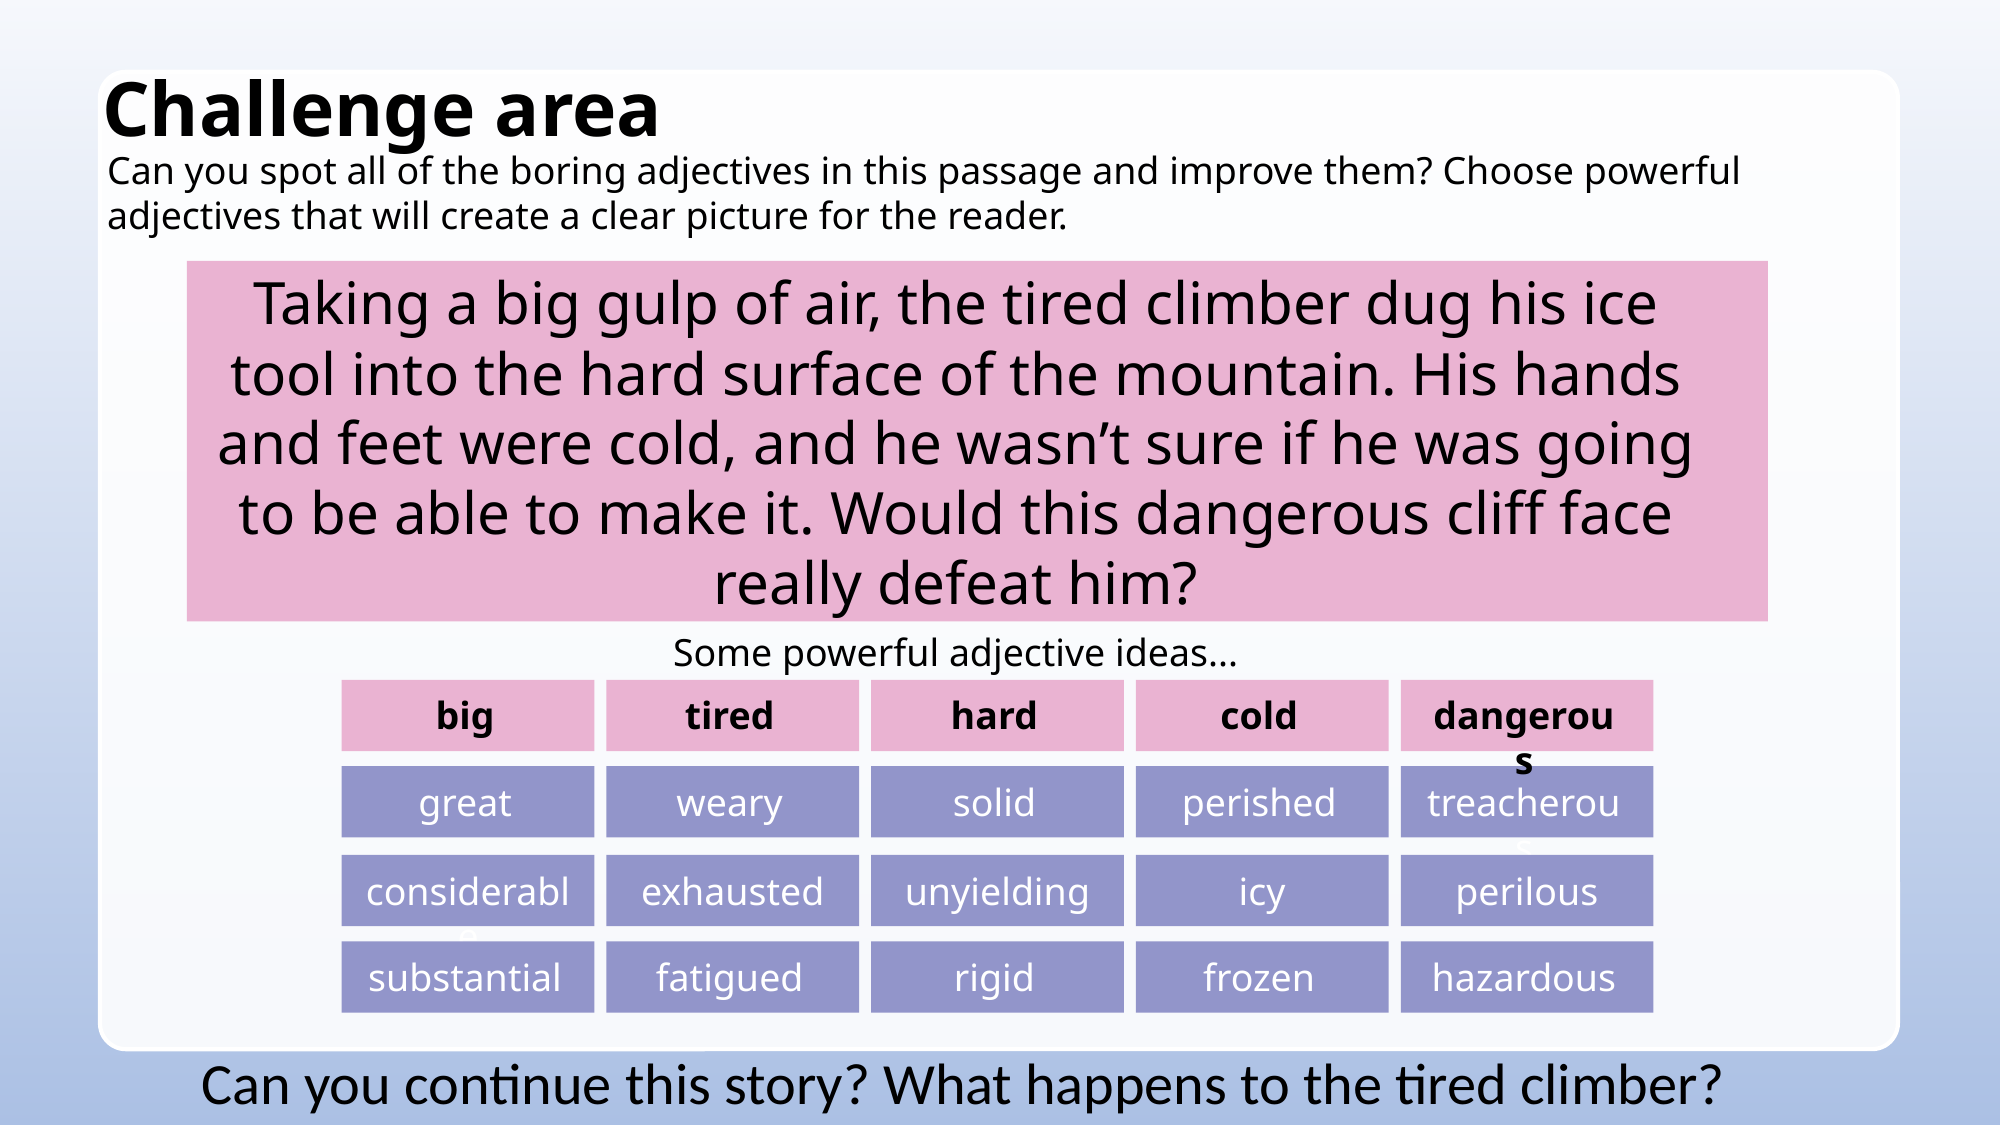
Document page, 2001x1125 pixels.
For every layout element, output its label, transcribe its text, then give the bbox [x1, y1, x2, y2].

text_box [341, 766, 595, 838]
text_box Some powerful adjective ideas... [658, 621, 1254, 682]
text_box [1400, 766, 1654, 838]
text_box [341, 941, 595, 1013]
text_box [1400, 941, 1654, 1013]
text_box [1400, 854, 1654, 927]
text_box Taking a big gulp of air, the tired climber dug his ice tool into the hard surface of the mountain. His hands and feet were cold, and he wasn’t sure if he was going to be able to make it. Would this dangerous cliff face really defeat him? [186, 248, 1726, 635]
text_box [871, 766, 1124, 838]
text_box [341, 679, 595, 752]
text_box [1726, 260, 1769, 622]
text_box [1135, 766, 1389, 838]
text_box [606, 854, 860, 927]
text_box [606, 766, 860, 838]
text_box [871, 941, 1124, 1013]
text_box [871, 679, 1124, 752]
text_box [1135, 941, 1389, 1013]
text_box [1400, 679, 1654, 752]
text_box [1135, 854, 1389, 927]
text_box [871, 854, 1124, 927]
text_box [1135, 679, 1389, 752]
text_box Can you continue this story? What happens to the tired climber? [186, 1039, 1840, 1124]
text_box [606, 941, 860, 1013]
text_box Can you spot all of the boring adjectives in this passage and improve them? Choose powerful adjectives that will create a clear picture for the reader. [107, 135, 1883, 249]
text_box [341, 854, 595, 927]
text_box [606, 679, 860, 752]
title Challenge area [87, 30, 1436, 194]
